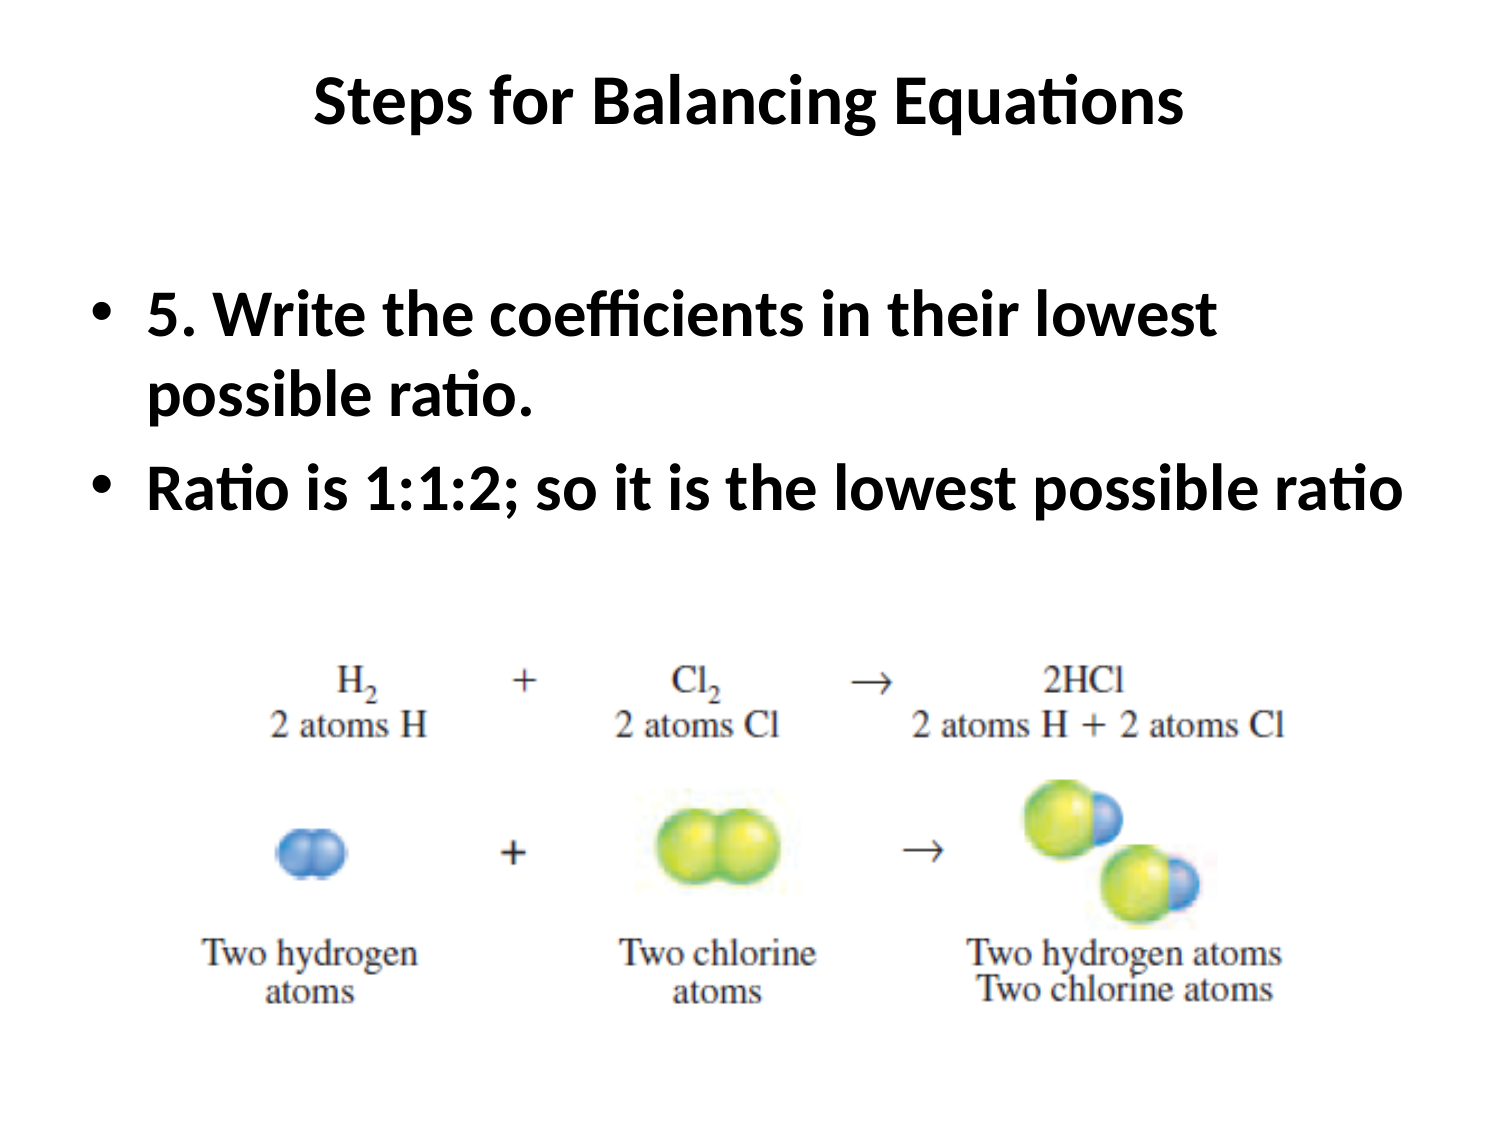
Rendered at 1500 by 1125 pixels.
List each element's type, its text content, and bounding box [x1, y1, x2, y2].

list 5. Write the coefficients in their lowest possible ratio. Ratio is 1:1:2; so it is the lowest possible ratio [75, 262, 1425, 1005]
picture [112, 624, 1363, 1033]
title Steps for Balancing Equations [75, 45, 1425, 233]
